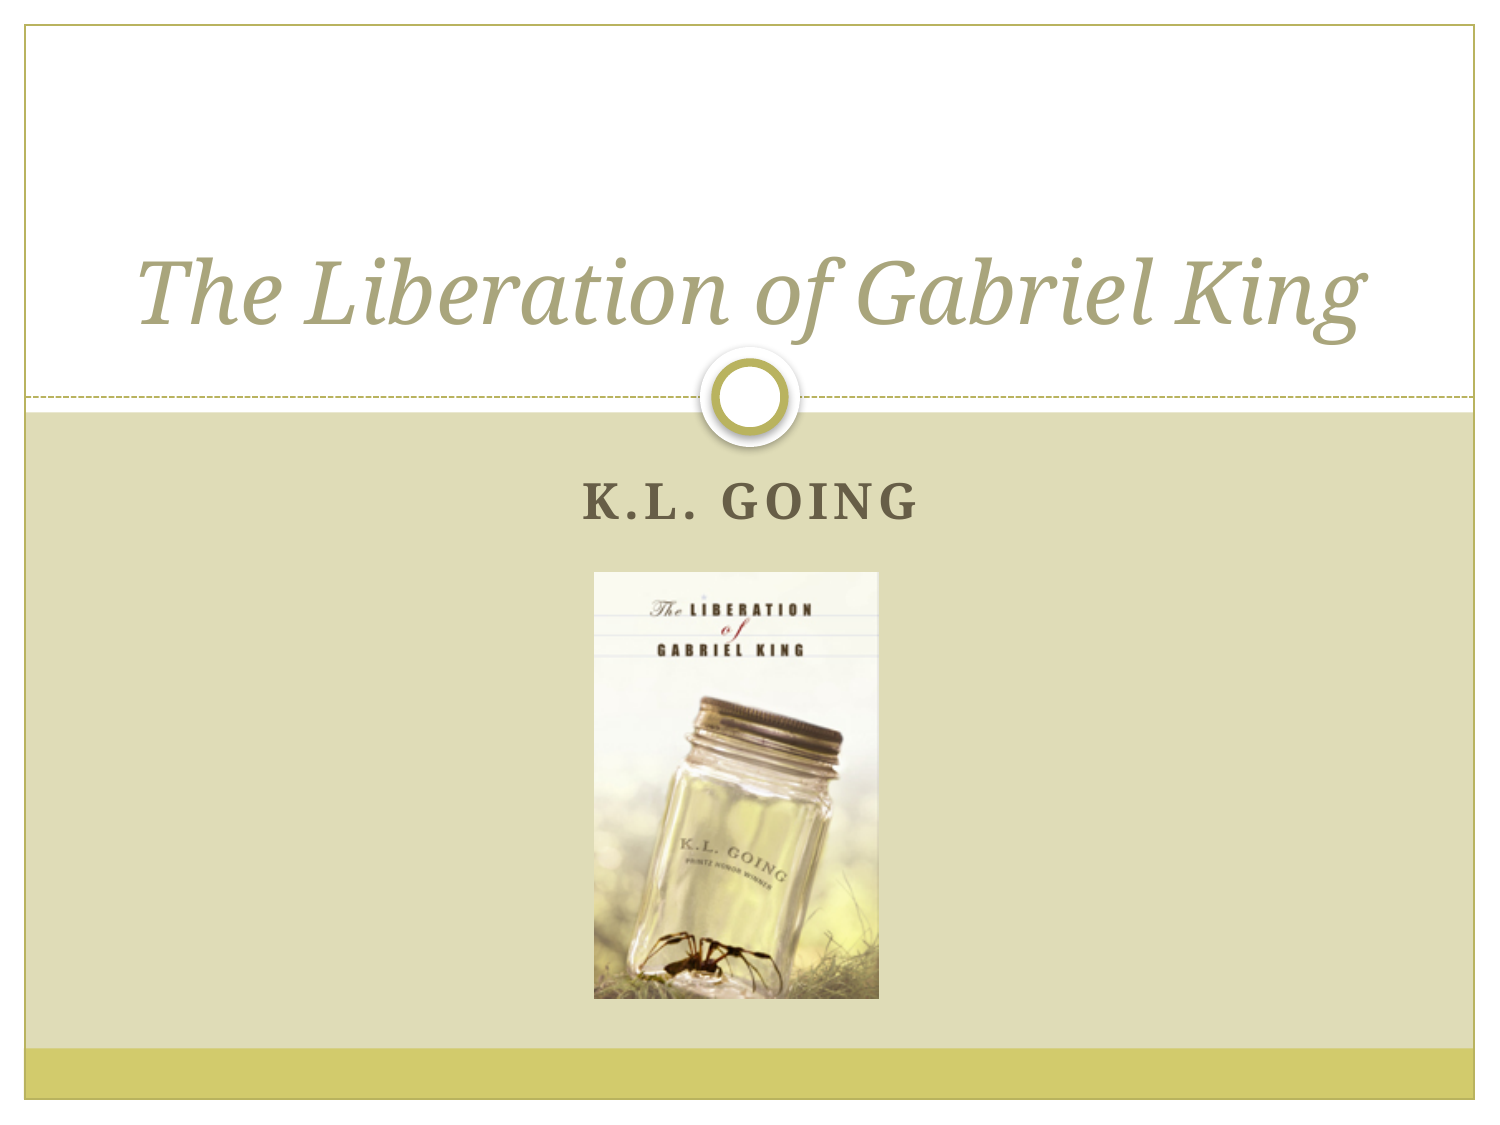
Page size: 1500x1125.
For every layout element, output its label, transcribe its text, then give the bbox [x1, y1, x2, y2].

picture [594, 572, 880, 1000]
subtitle K.L. Going [225, 462, 1275, 750]
title The Liberation of Gabriel King [112, 62, 1388, 350]
